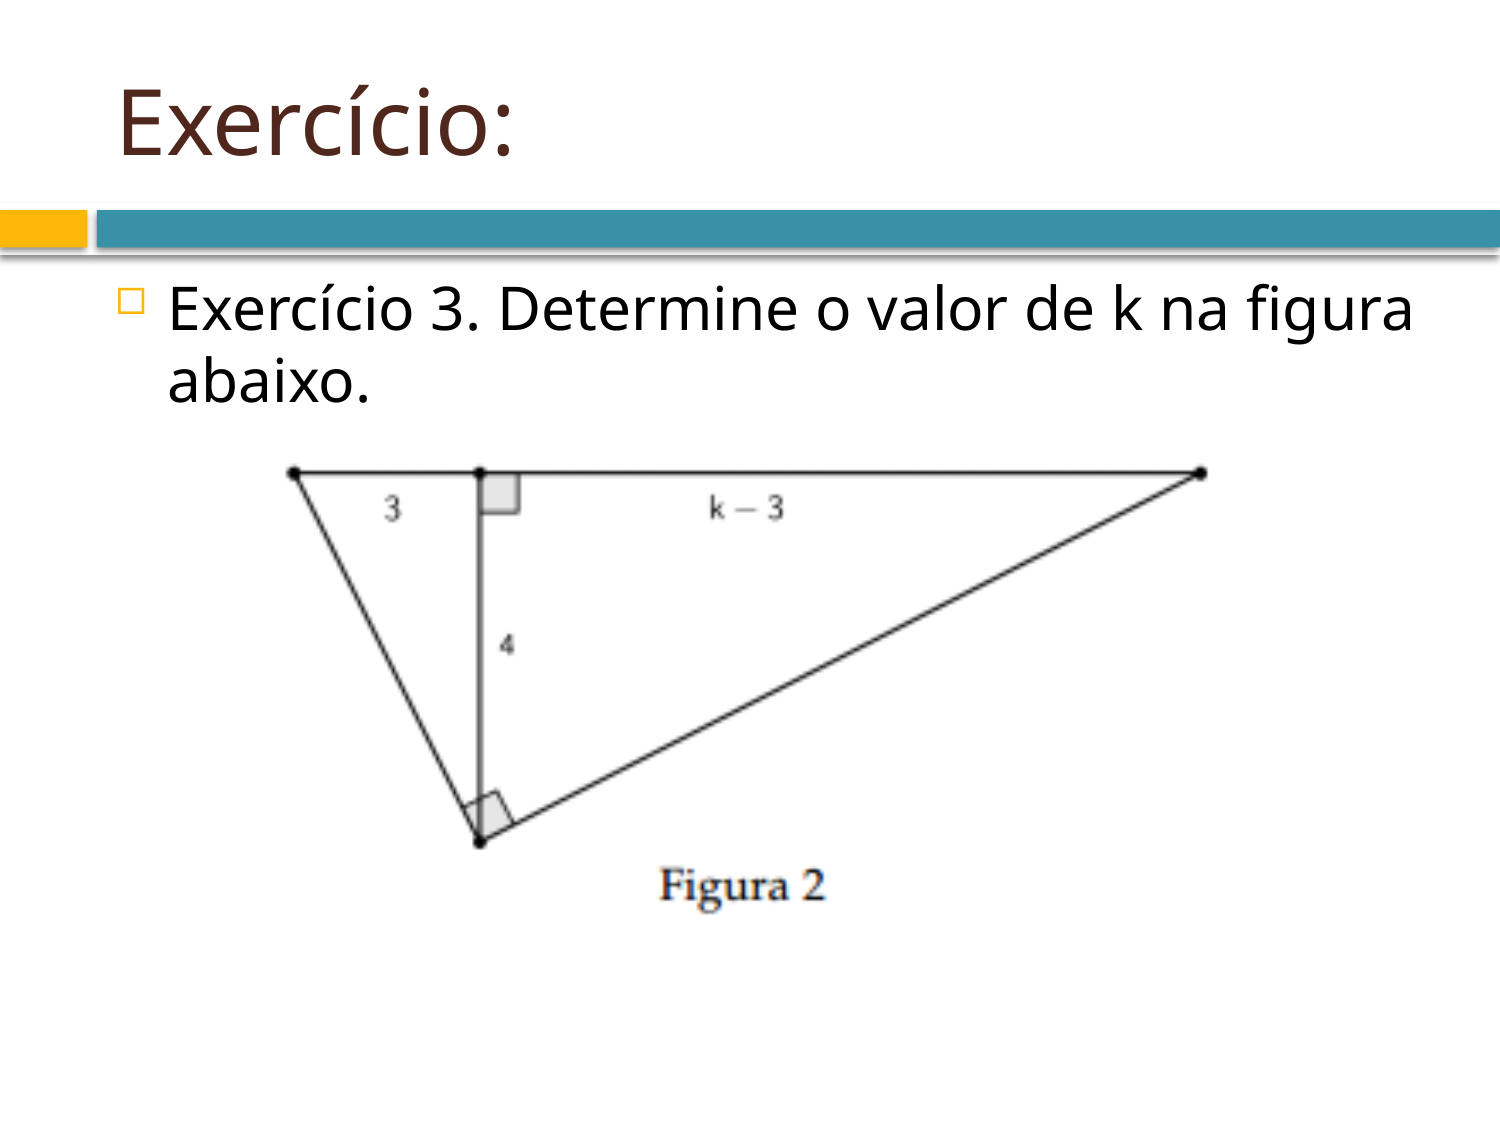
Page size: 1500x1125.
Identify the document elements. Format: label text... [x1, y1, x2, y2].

title Exercício: [100, 37, 1438, 200]
picture [257, 421, 1250, 925]
list Exercício 3. Determine o valor de k na figura abaixo. [100, 262, 1438, 493]
